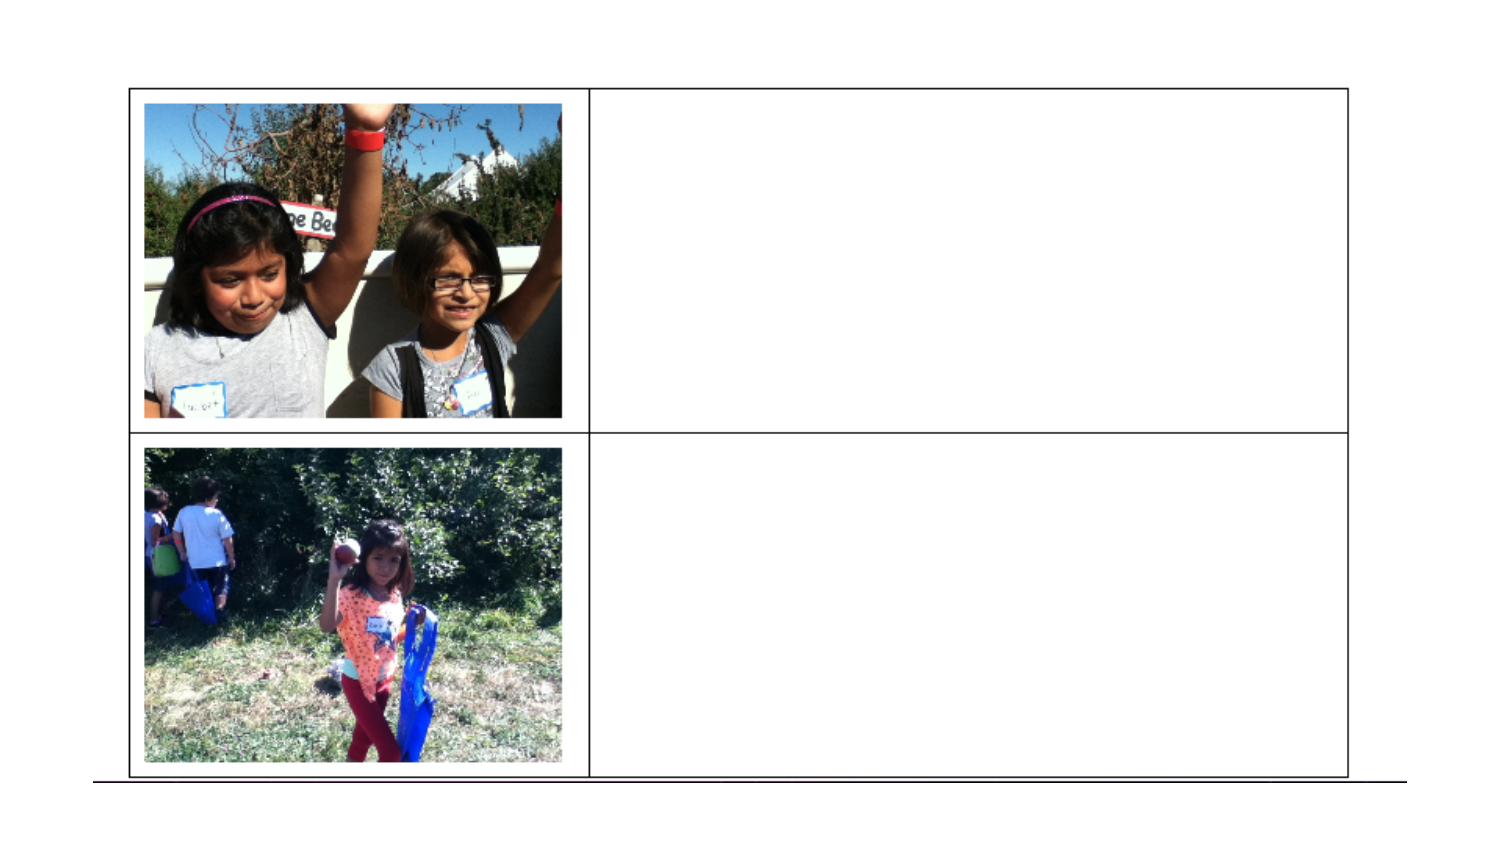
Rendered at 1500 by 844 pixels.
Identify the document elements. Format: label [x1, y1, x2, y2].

picture [93, 60, 1407, 783]
